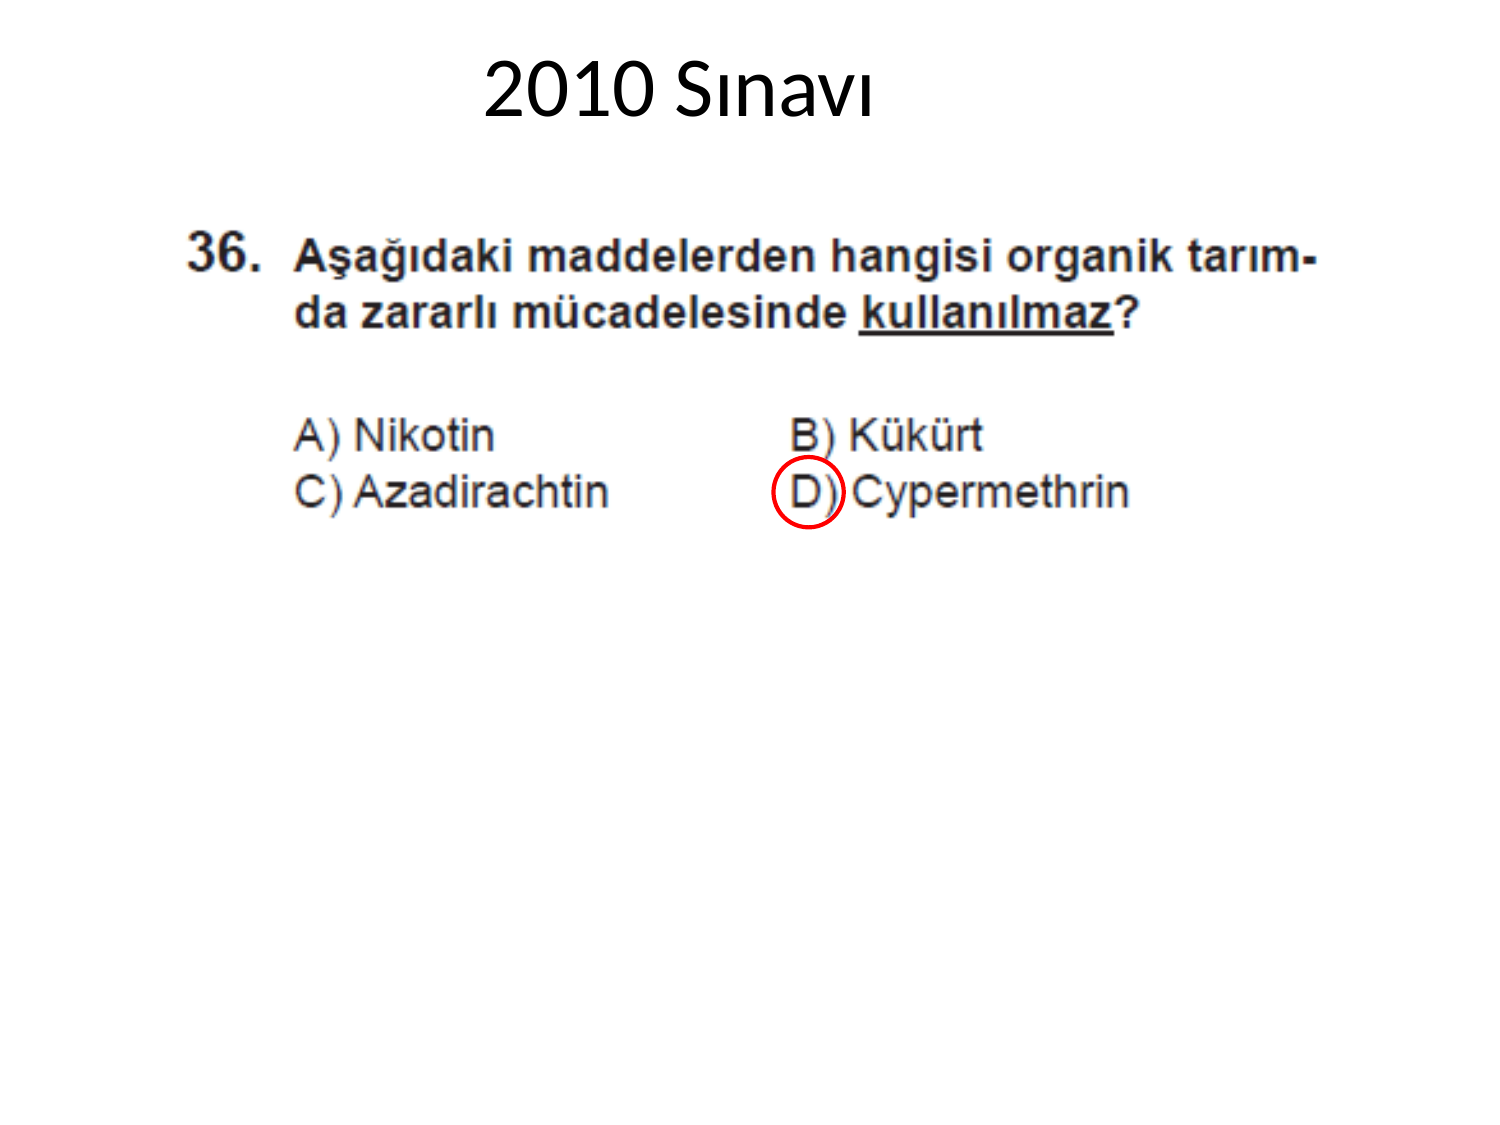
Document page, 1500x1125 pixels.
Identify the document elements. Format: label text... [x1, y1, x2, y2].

picture [163, 175, 1414, 657]
text_box 2010 Sınavı [457, 23, 903, 141]
